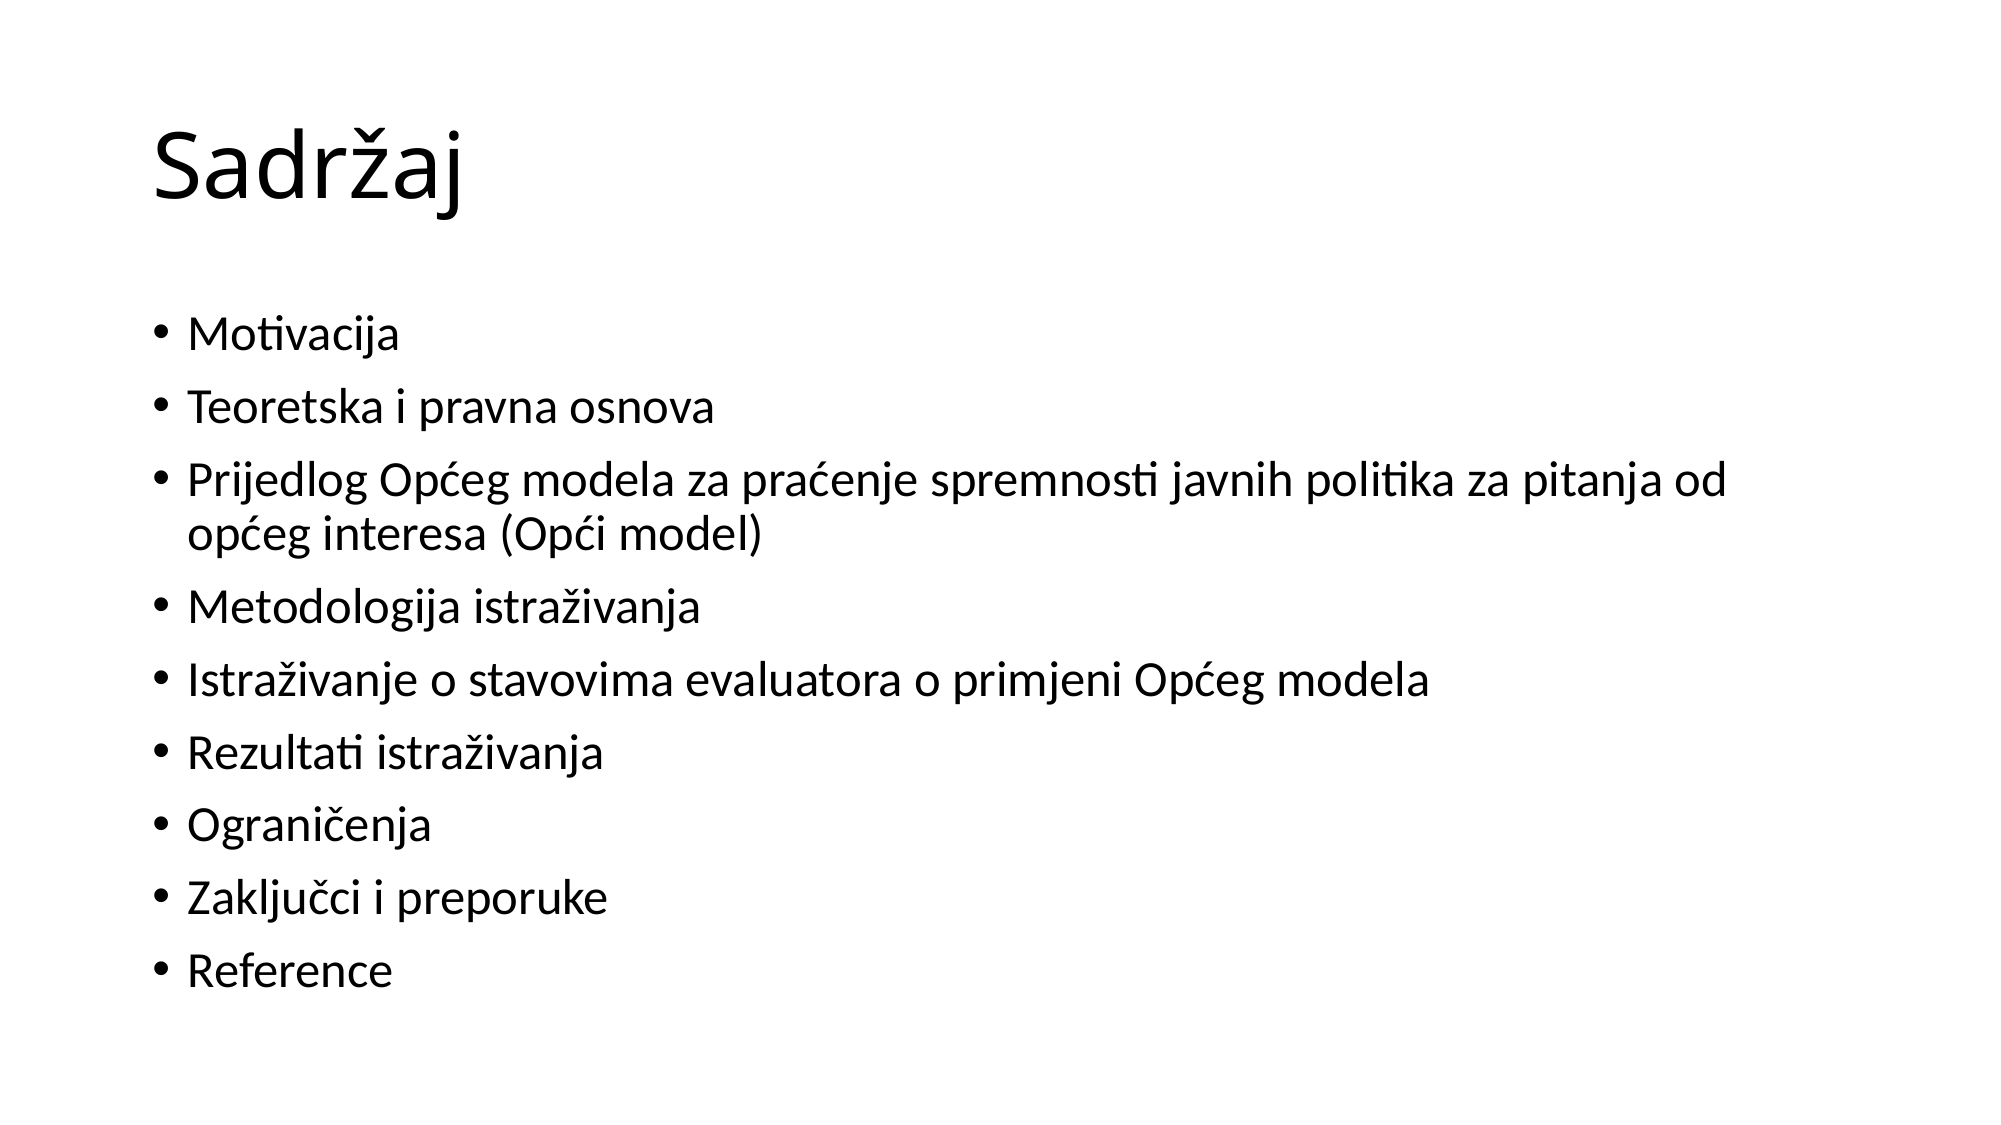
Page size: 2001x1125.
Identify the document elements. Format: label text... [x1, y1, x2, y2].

title Sadržaj [137, 59, 1863, 278]
list Motivacija Teoretska i pravna osnova Prijedlog Općeg modela za praćenje spremnosti javnih politika za pitanja od općeg interesa (Opći model) Metodologija istraživanja Istraživanje o stavovima evaluatora o primjeni Općeg modela Rezultati istraživanja Ograničenja Zaključci i preporuke Reference [137, 299, 1863, 1014]
